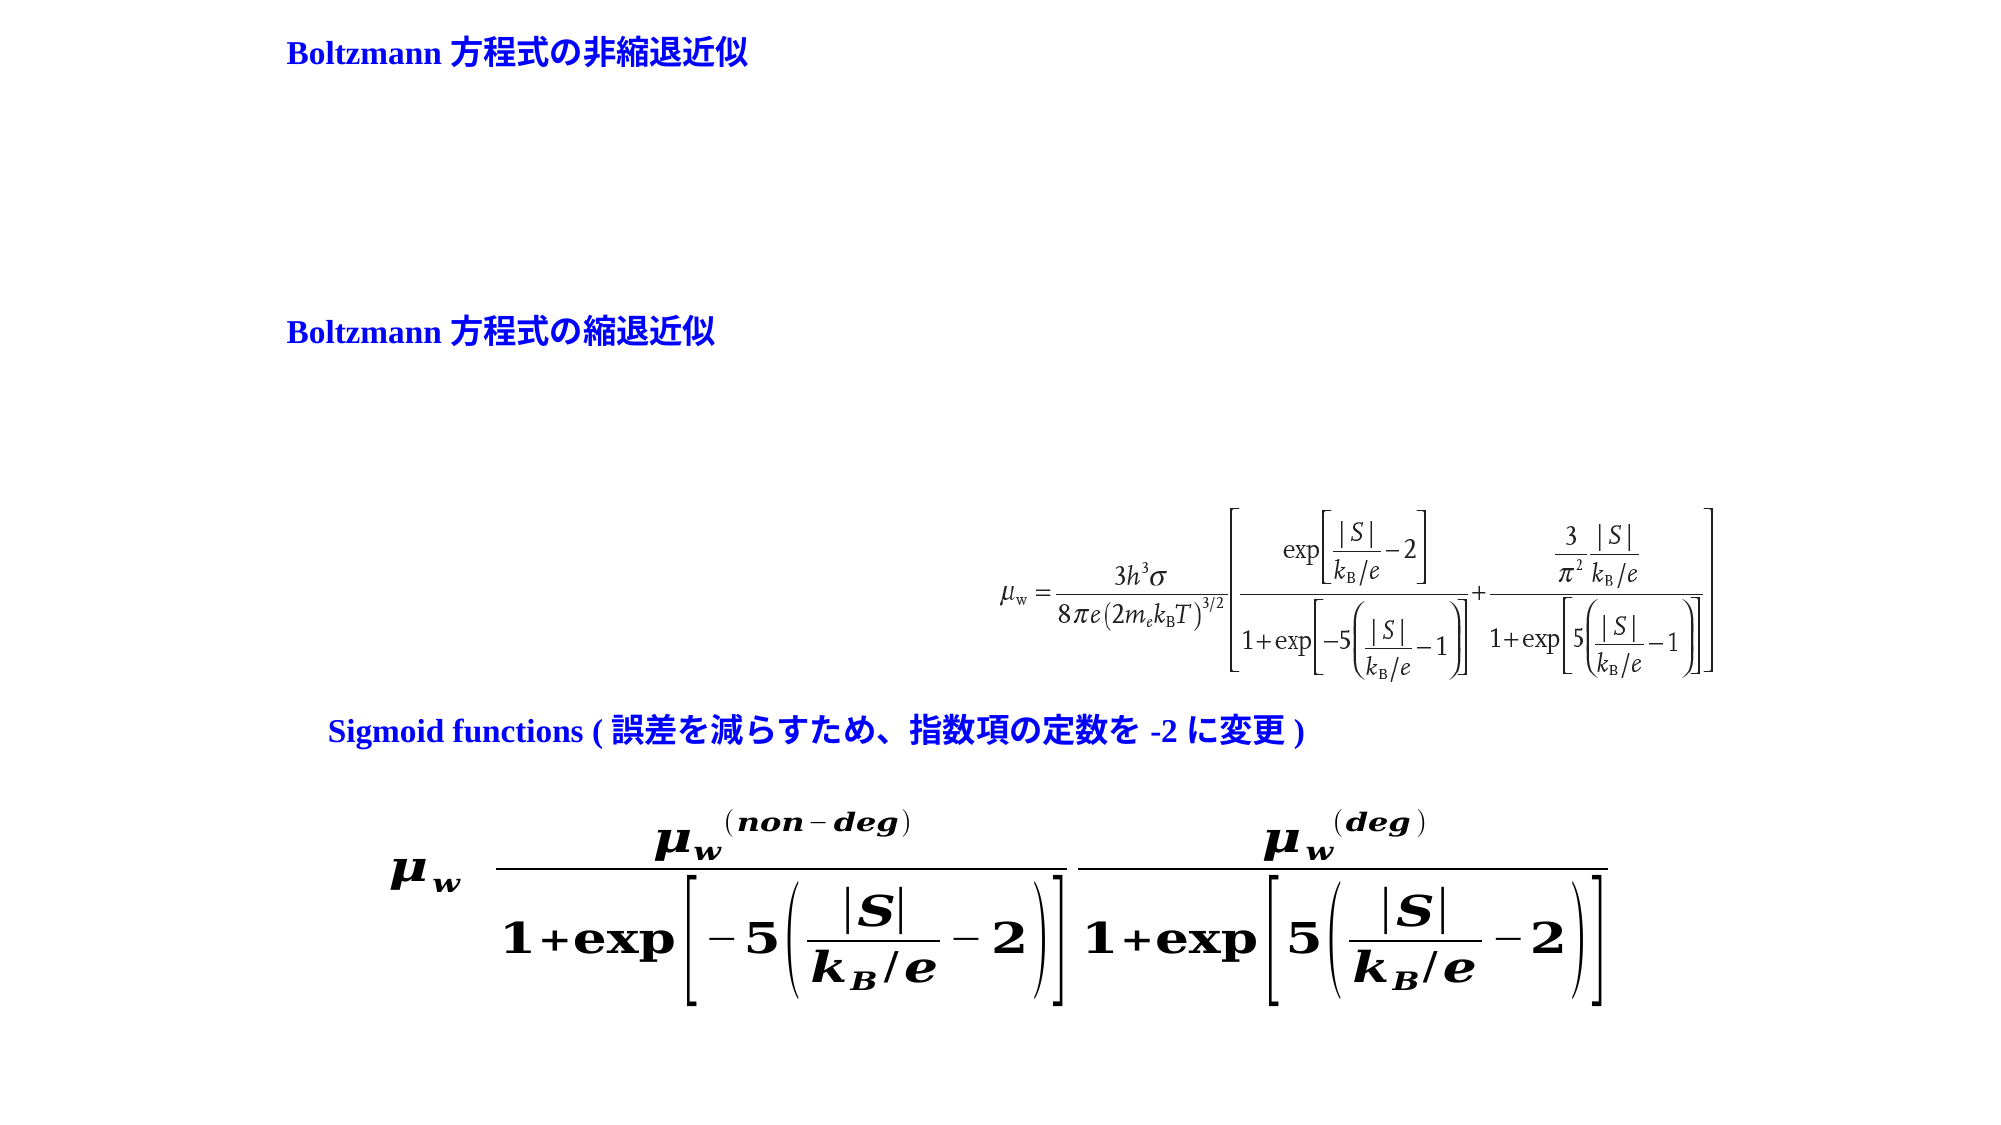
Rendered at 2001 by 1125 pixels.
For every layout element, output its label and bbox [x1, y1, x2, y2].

picture [990, 499, 1727, 696]
